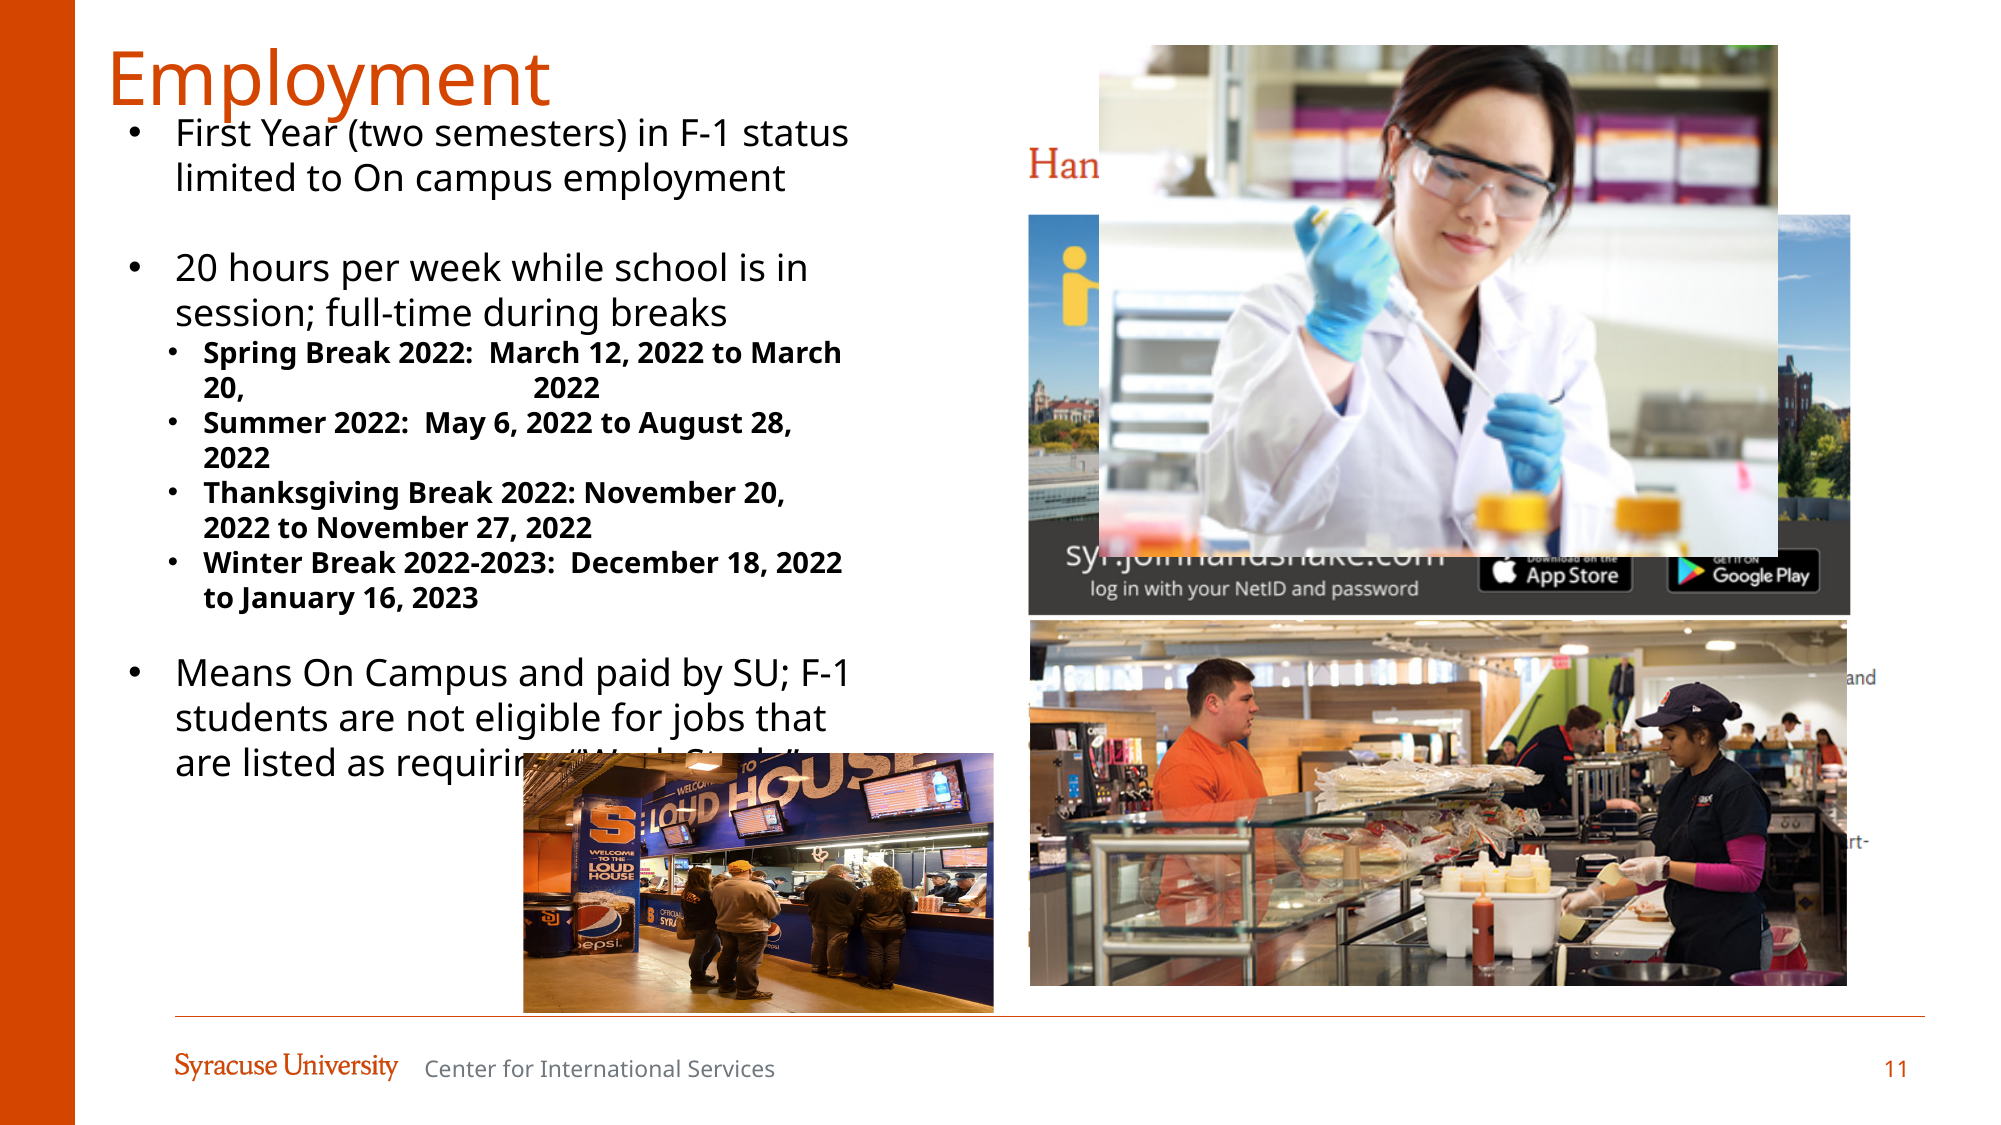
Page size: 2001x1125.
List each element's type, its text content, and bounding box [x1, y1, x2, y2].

text_box First Year (two semesters) in F-1 status limited to On campus employment 20 hours per week while school is in session; full-time during breaks Spring Break 2022: March 12, 2022 to March 20, 2022 Summer 2022: May 6, 2022 to August 28, 2022 Thanksgiving Break 2022: November 20, 2022 to November 27, 2022 Winter Break 2022-2023: December 18, 2022 to January 16, 2023 Means On Campus and paid by SU; F-1 students are not eligible for jobs that are listed as requiring “Work Study” [113, 101, 874, 927]
picture [1009, 45, 1899, 986]
picture [174, 1052, 399, 1082]
title Employment [91, 22, 889, 149]
picture [523, 753, 994, 1013]
list Center for International Services [409, 1040, 1826, 1100]
slide_number 11 [1825, 1039, 1925, 1100]
